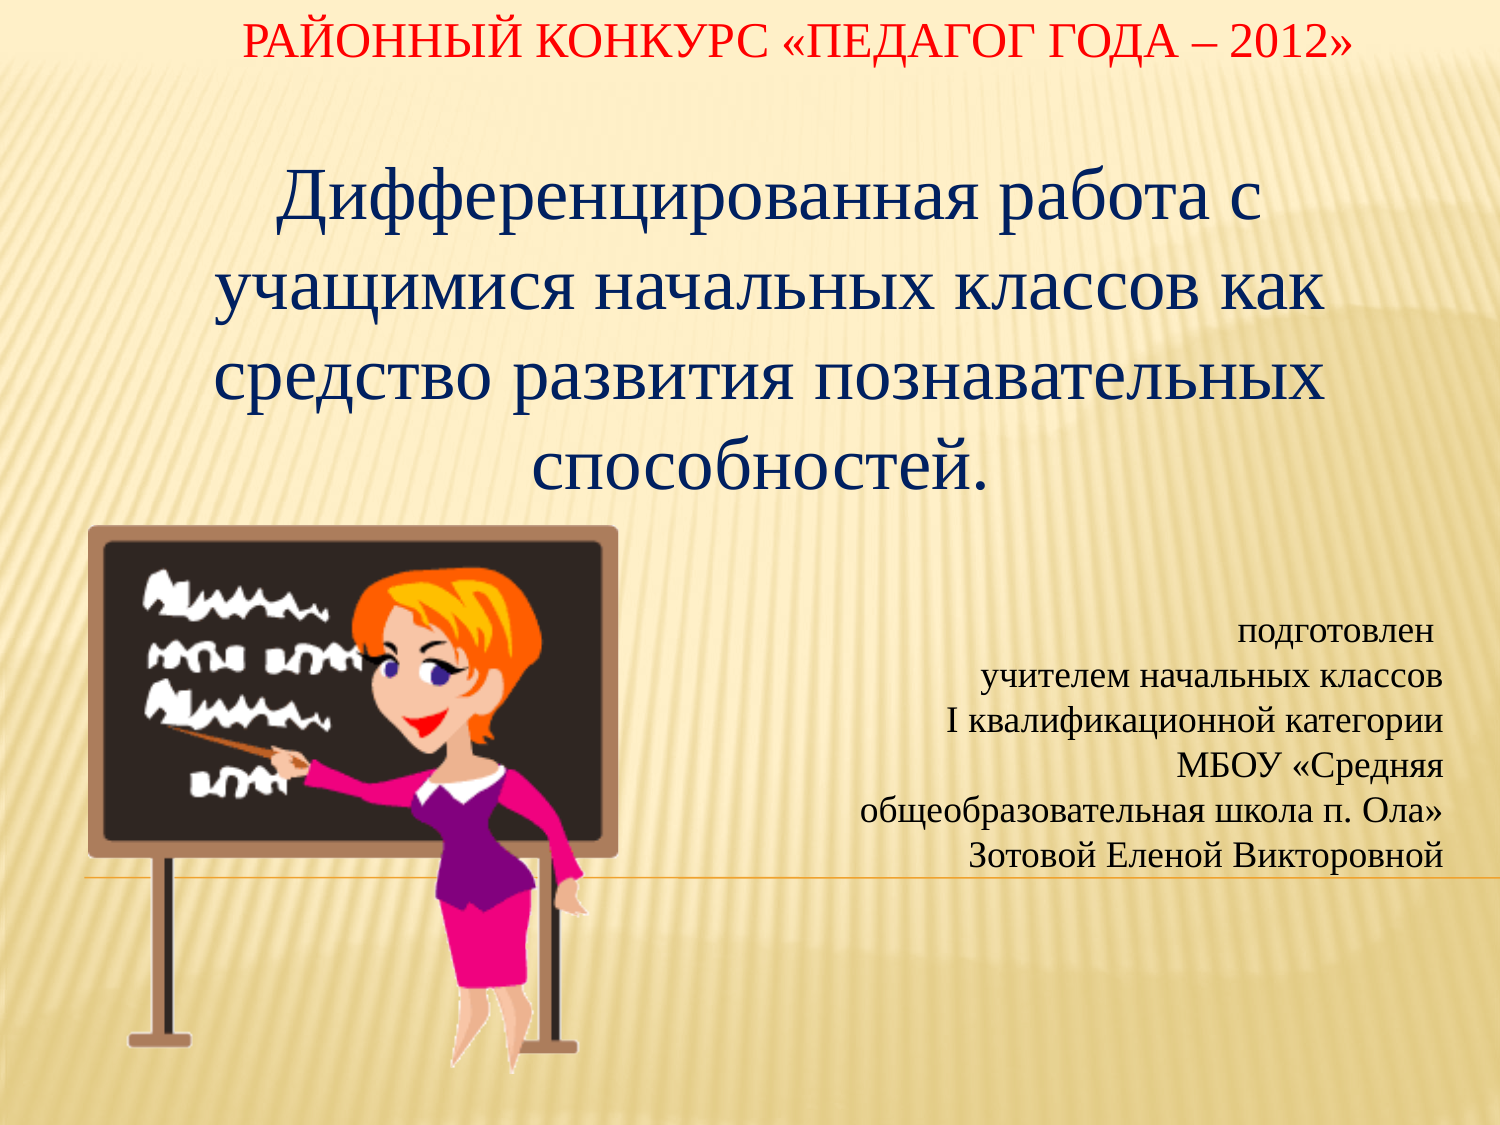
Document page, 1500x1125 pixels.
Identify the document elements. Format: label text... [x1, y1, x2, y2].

subtitle Дифференцированная работа с учащимися начальных классов как средство развития познавательных способностей. [76, 361, 1465, 512]
picture [88, 525, 621, 1074]
title Районный конкурс «Педагог года – 2012» [159, 0, 1400, 161]
text_box подготовлен учителем начальных классов I квалификационной категории МБОУ «Средняя общеобразовательная школа п. Ола» Зотовой Еленой Викторовной [809, 597, 1459, 883]
